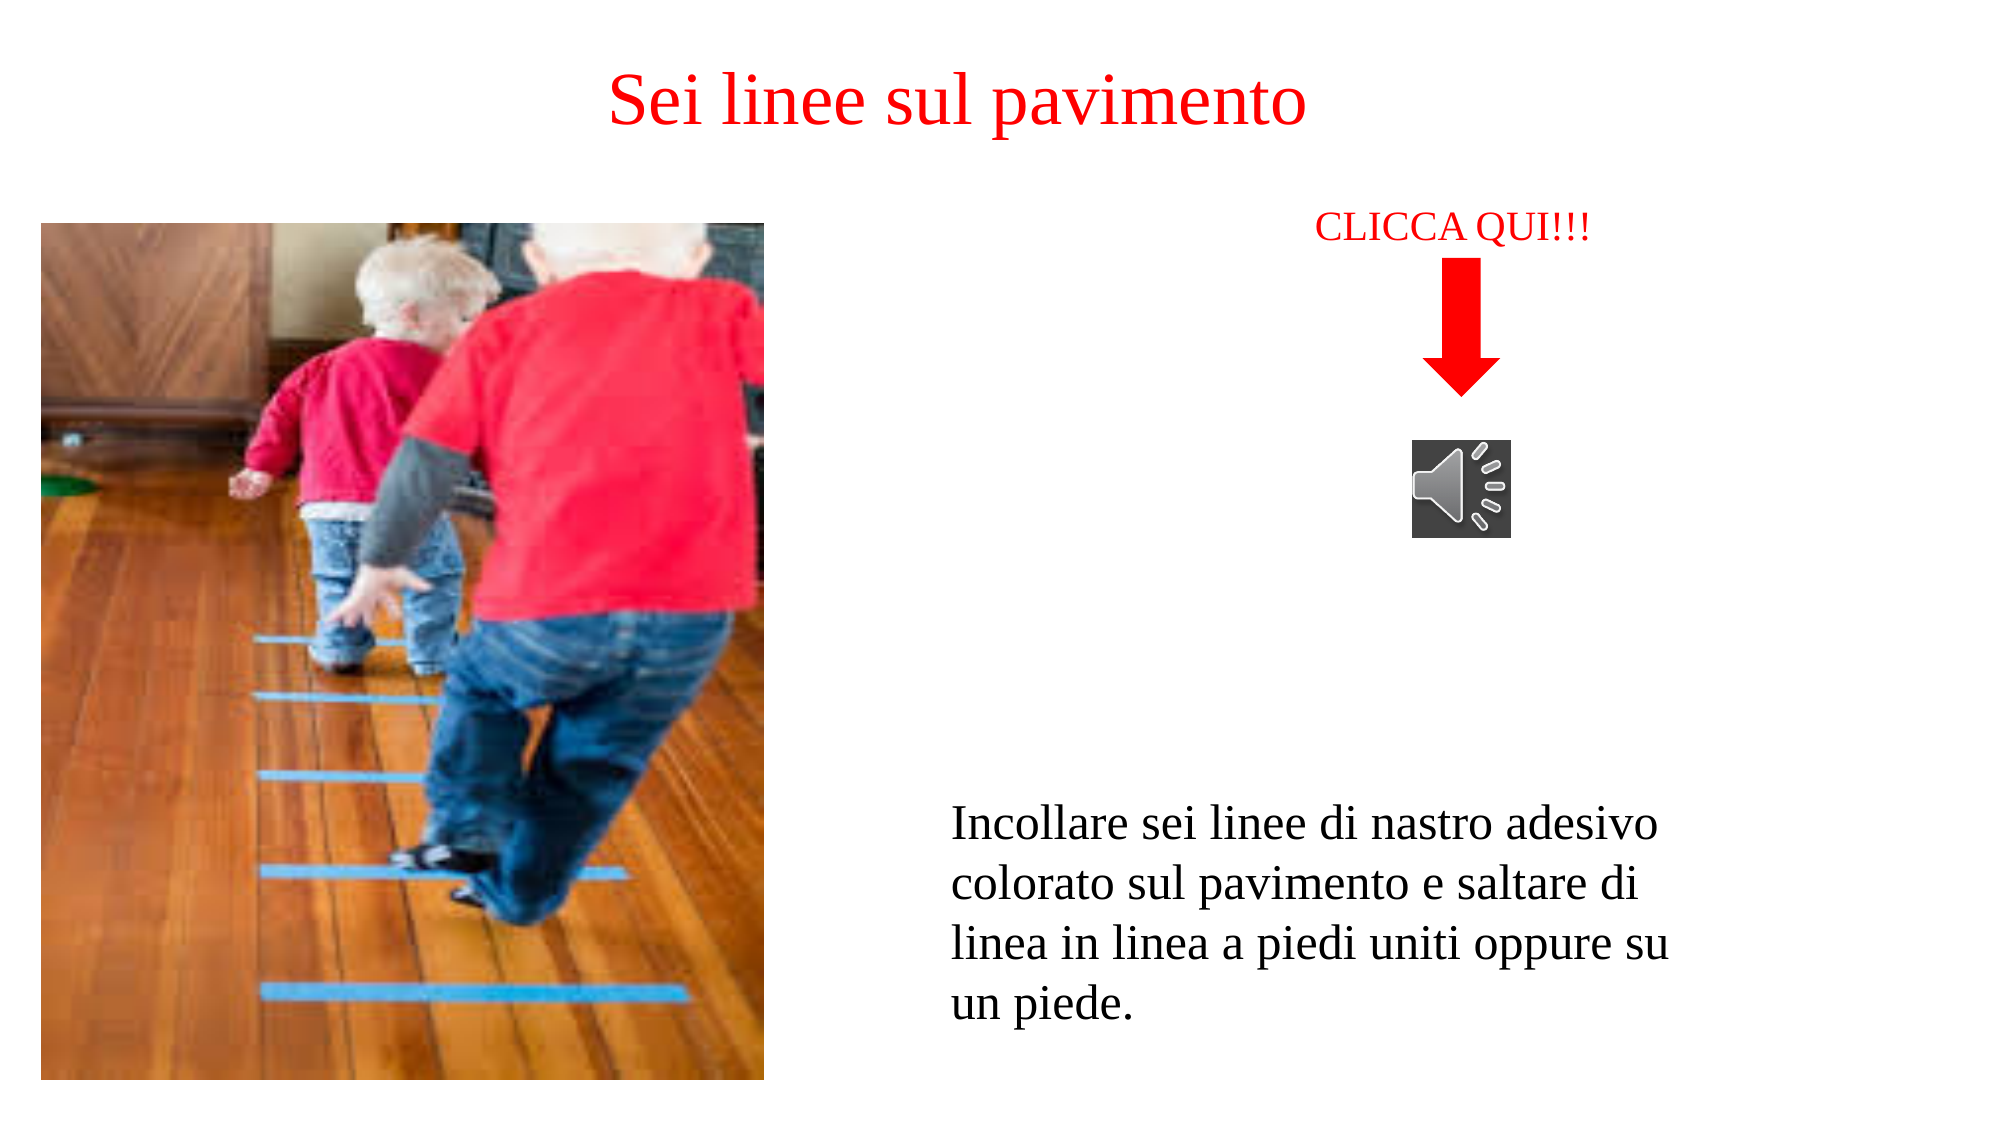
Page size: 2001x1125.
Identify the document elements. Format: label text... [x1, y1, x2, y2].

picture [1411, 439, 1512, 540]
text_box Sei linee sul pavimento [456, 41, 1459, 147]
text_box Incollare sei linee di nastro adesivo colorato sul pavimento e saltare di linea in linea a piedi uniti oppure su un piede. [936, 782, 1743, 1038]
picture [41, 223, 764, 1080]
text_box [1422, 257, 1501, 398]
text_box CLICCA QUI!!! [1299, 191, 1698, 257]
